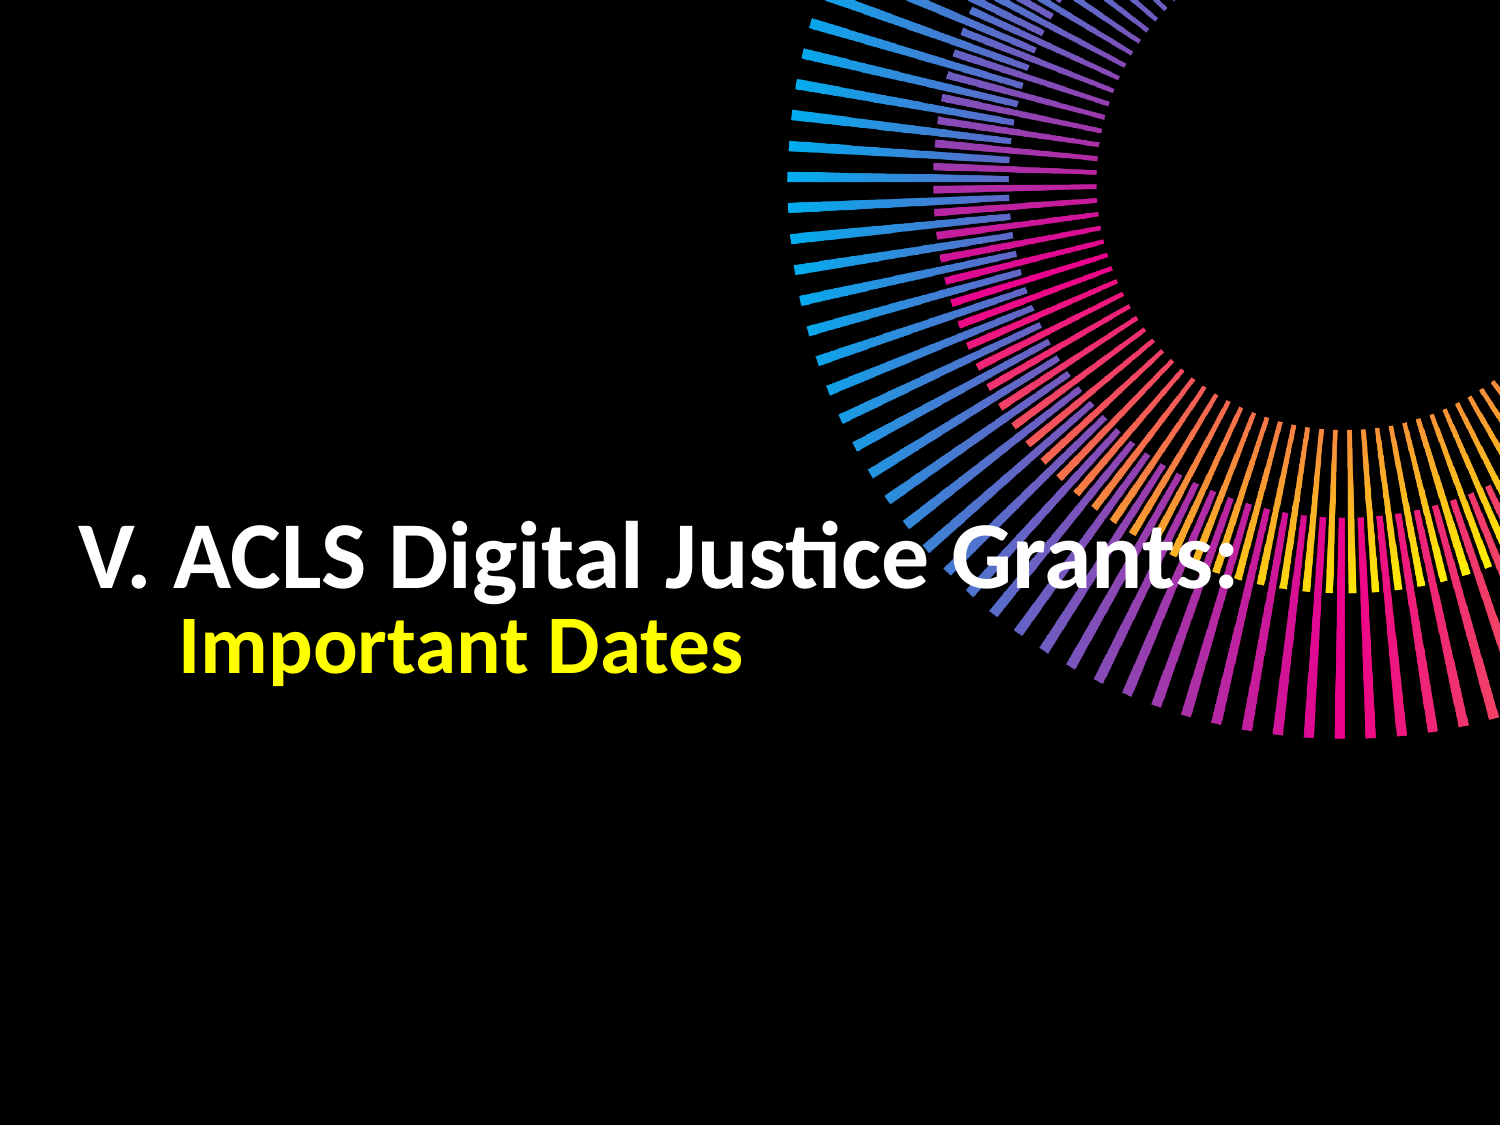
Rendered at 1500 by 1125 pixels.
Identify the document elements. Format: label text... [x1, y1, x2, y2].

text_box Important Dates [150, 606, 773, 690]
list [787, 0, 1500, 739]
text_box V. ACLS Digital Justice Grants: [78, 425, 782, 607]
